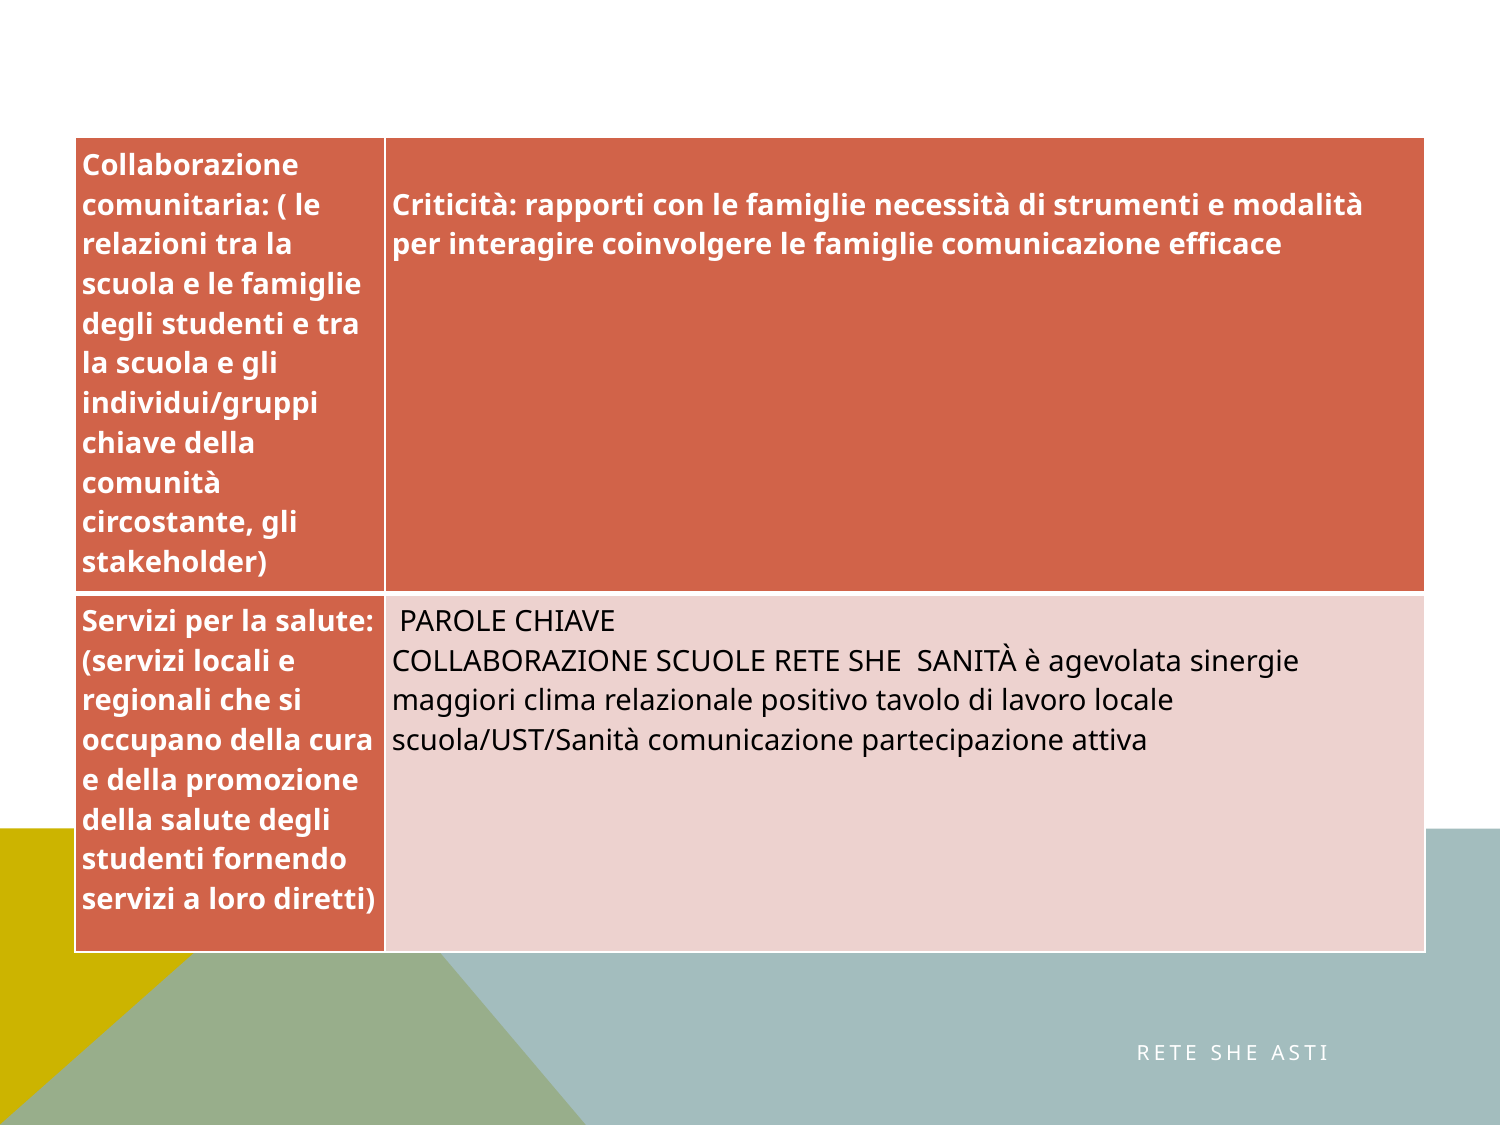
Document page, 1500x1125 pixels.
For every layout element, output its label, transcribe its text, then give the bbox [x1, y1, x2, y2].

table_header Collaborazione comunitaria: ( le relazioni tra la scuola e le famiglie degli studenti e tra la scuola e gli individui/gruppi chiave della comunità circostante, gli stakeholder) [76, 138, 384, 591]
table_header Criticità: rapporti con le famiglie necessità di strumenti e modalità per interagire coinvolgere le famiglie comunicazione efficace [386, 138, 1424, 591]
table_cell Servizi per la salute: (servizi locali e regionali che si occupano della cura e della promozione della salute degli studenti fornendo servizi a loro diretti) [76, 596, 384, 951]
table_cell PAROLE CHIAVE COLLABORAZIONE SCUOLE RETE SHE SANITÀ è agevolata sinergie maggiori clima relazionale positivo tavolo di lavoro locale scuola/UST/Sanità comunicazione partecipazione attiva [386, 596, 1424, 951]
footer RETE SHE ASTI [577, 1031, 1352, 1076]
